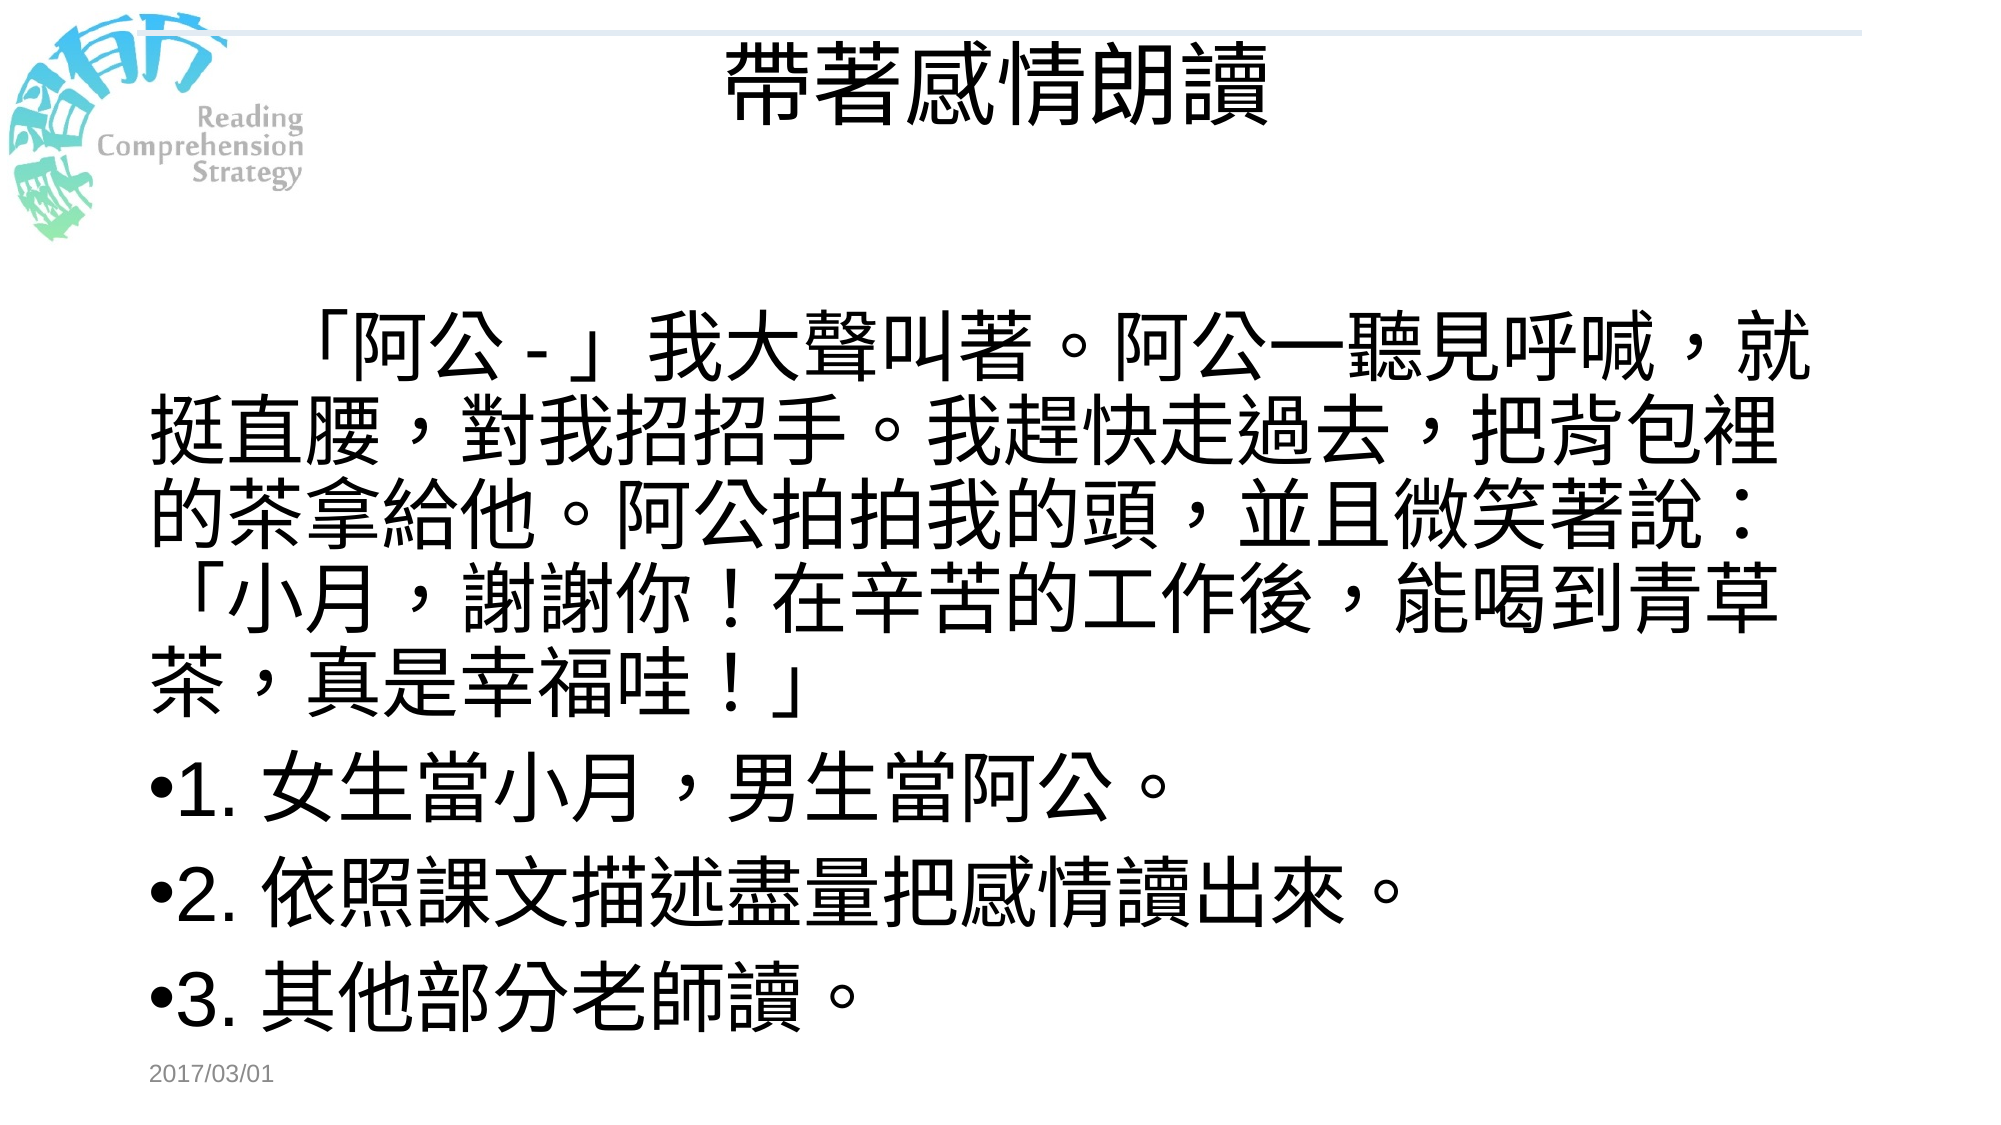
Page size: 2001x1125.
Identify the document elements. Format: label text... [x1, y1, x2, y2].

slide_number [137, 1042, 588, 1103]
picture [7, 11, 303, 248]
list 「阿公-」我大聲叫著。阿公一聽見呼喊，就挺直腰，對我招招手。我趕快走過去，把背包裡的茶拿給他。阿公拍拍我的頭，並且微笑著說：「小月，謝謝你！在辛苦的工作後，能喝到青草茶，真是幸福哇！」 1.女生當小月，男生當阿公。 2.依照課文描述盡量把感情讀出來。 3.其他部分老師讀。 [137, 303, 1863, 1017]
title 帶著感情朗讀 [133, 0, 1859, 198]
